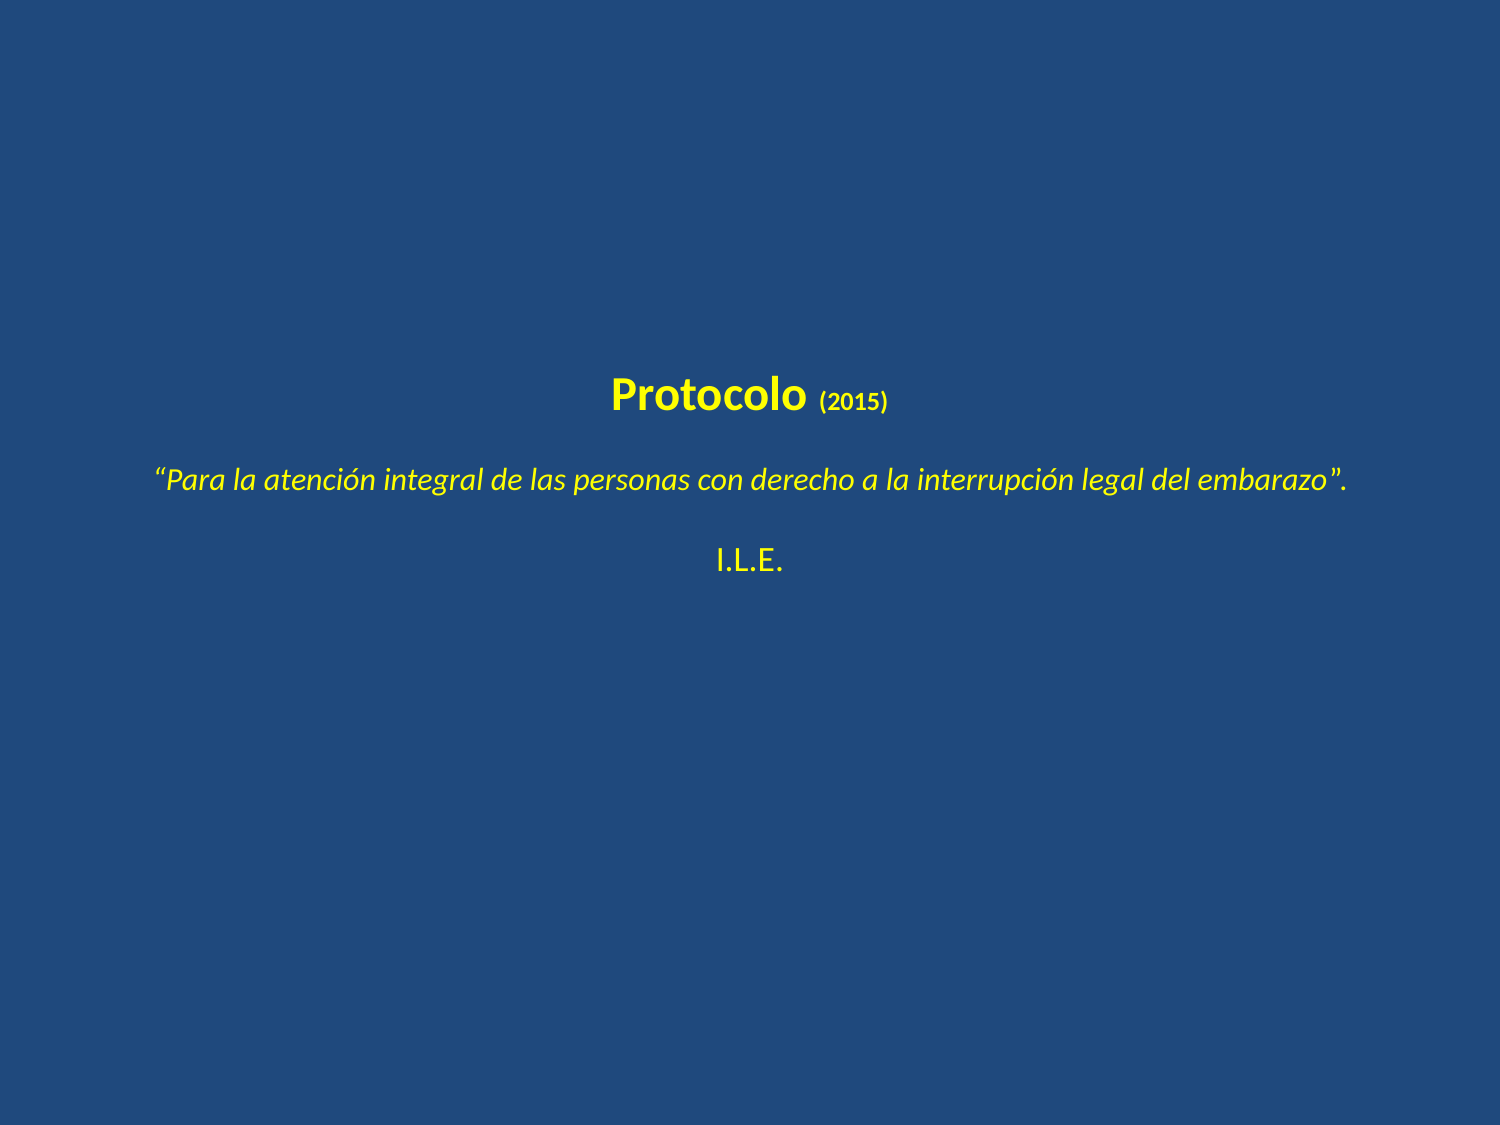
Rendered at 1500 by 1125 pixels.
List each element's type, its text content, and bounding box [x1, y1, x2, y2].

title Protocolo (2015) “Para la atención integral de las personas con derecho a la interrupción legal del embarazo”. I.L.E. [112, 349, 1388, 591]
